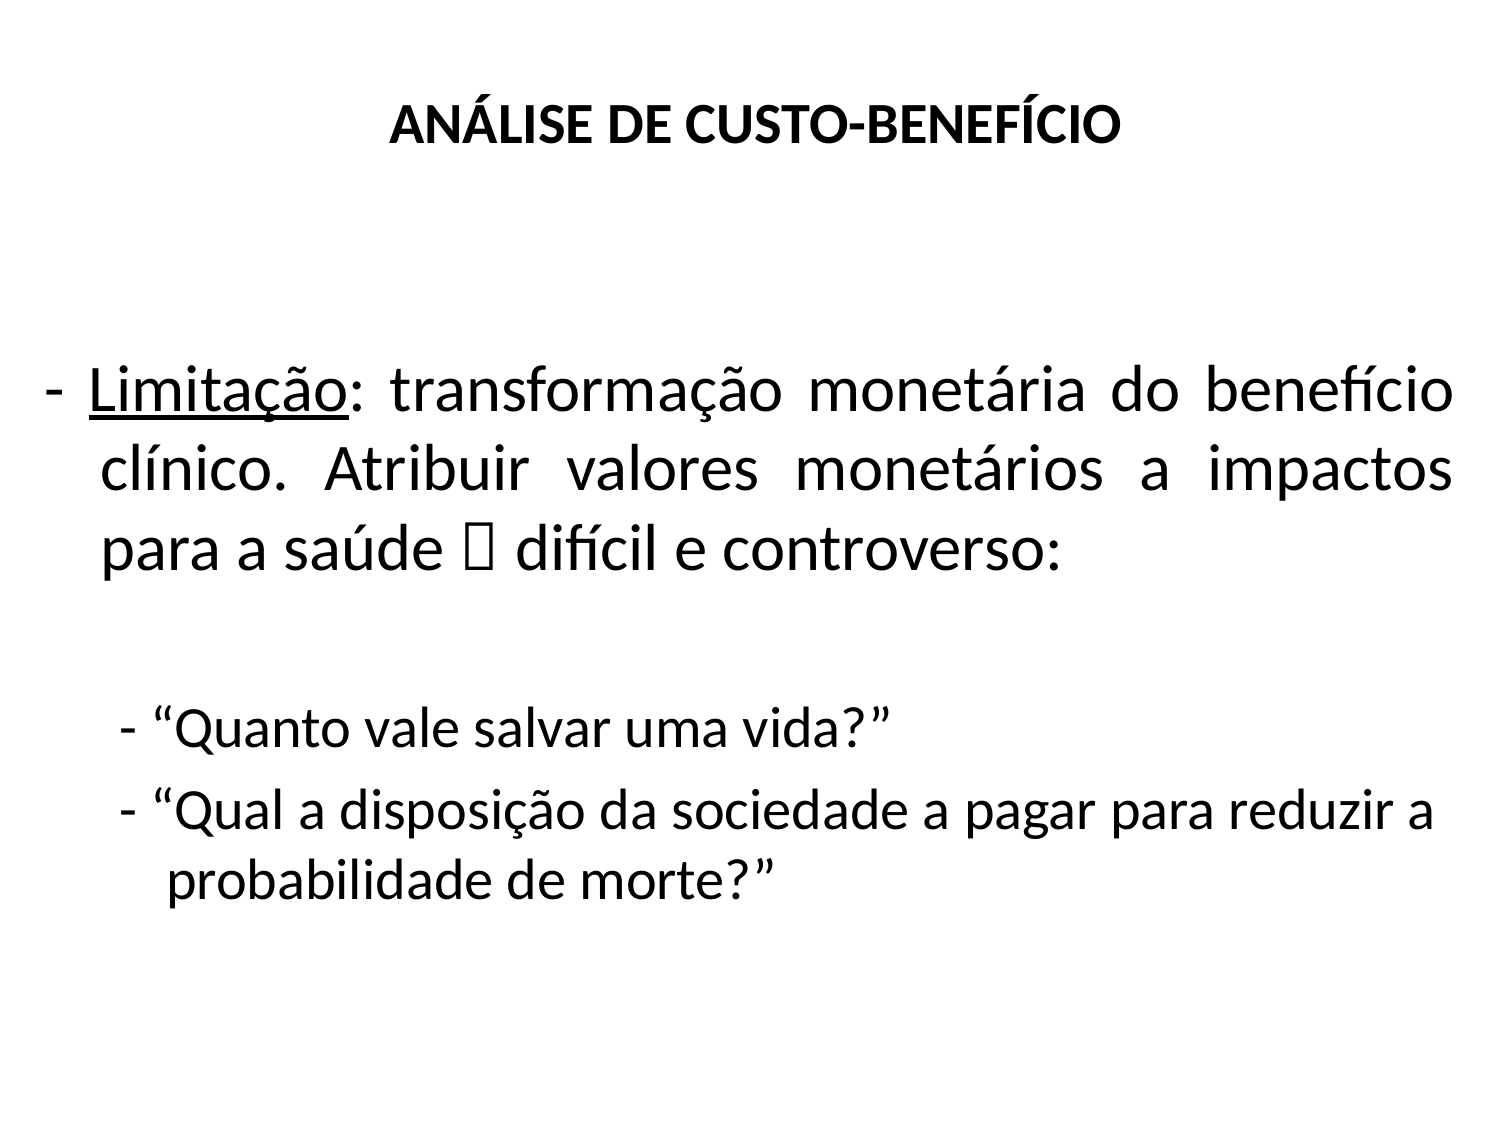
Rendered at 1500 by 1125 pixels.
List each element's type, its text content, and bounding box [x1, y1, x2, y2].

list - Limitação: transformação monetária do benefício clínico. Atribuir valores monetários a impactos para a saúde  difícil e controverso: - “Quanto vale salvar uma vida?” - “Qual a disposição da sociedade a pagar para reduzir a probabilidade de morte?” [29, 243, 1471, 994]
text_box ANÁLISE DE CUSTO-BENEFÍCIO [147, 78, 1365, 163]
